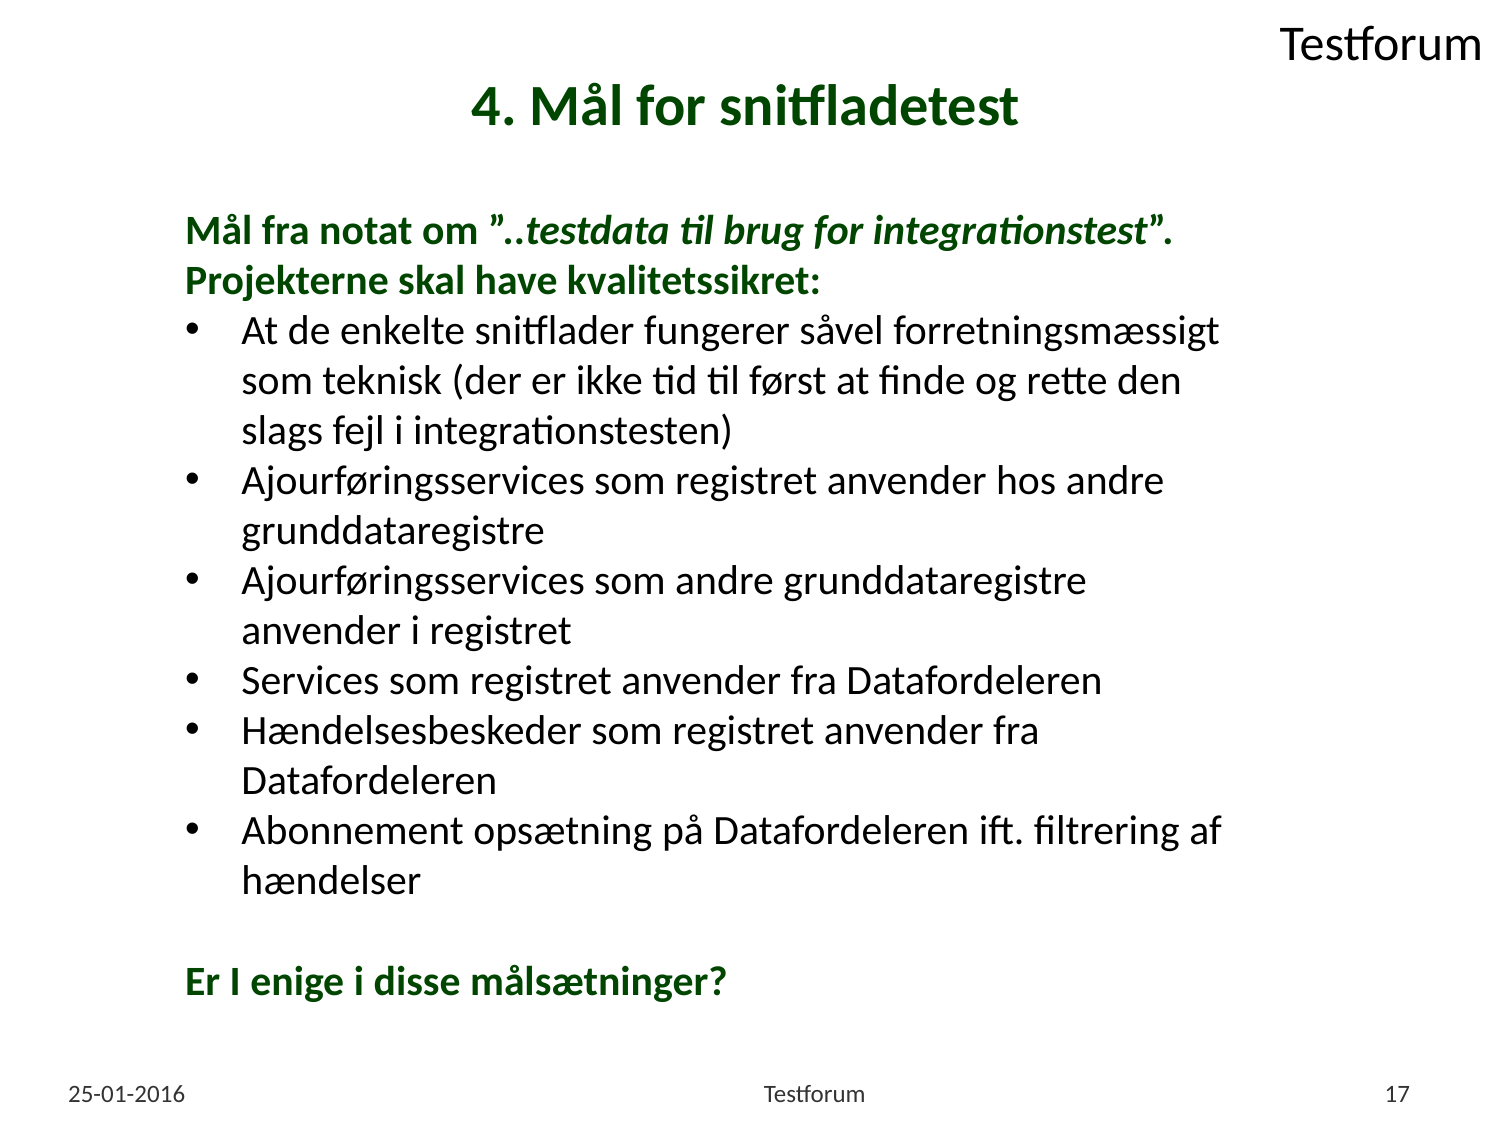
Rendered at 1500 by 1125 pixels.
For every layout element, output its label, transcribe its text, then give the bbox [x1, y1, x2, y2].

text_box Mål fra notat om ”..testdata til brug for integrationstest”. Projekterne skal have kvalitetssikret: At de enkelte snitflader fungerer såvel forretningsmæssigt som teknisk (der er ikke tid til først at finde og rette den slags fejl i integrationstesten) Ajourføringsservices som registret anvender hos andre grunddataregistre Ajourføringsservices som andre grunddataregistre anvender i registret Services som registret anvender fra Datafordeleren Hændelsesbeskeder som registret anvender fra Datafordeleren Abonnement opsætning på Datafordeleren ift. filtrering af hændelser Er I enige i disse målsætninger? [170, 195, 1264, 1011]
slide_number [53, 1070, 348, 1094]
slide_number 17 [1316, 1070, 1425, 1094]
title 4. Mål for snitfladetest [77, 55, 1428, 150]
footer Testforum [348, 1070, 1282, 1094]
